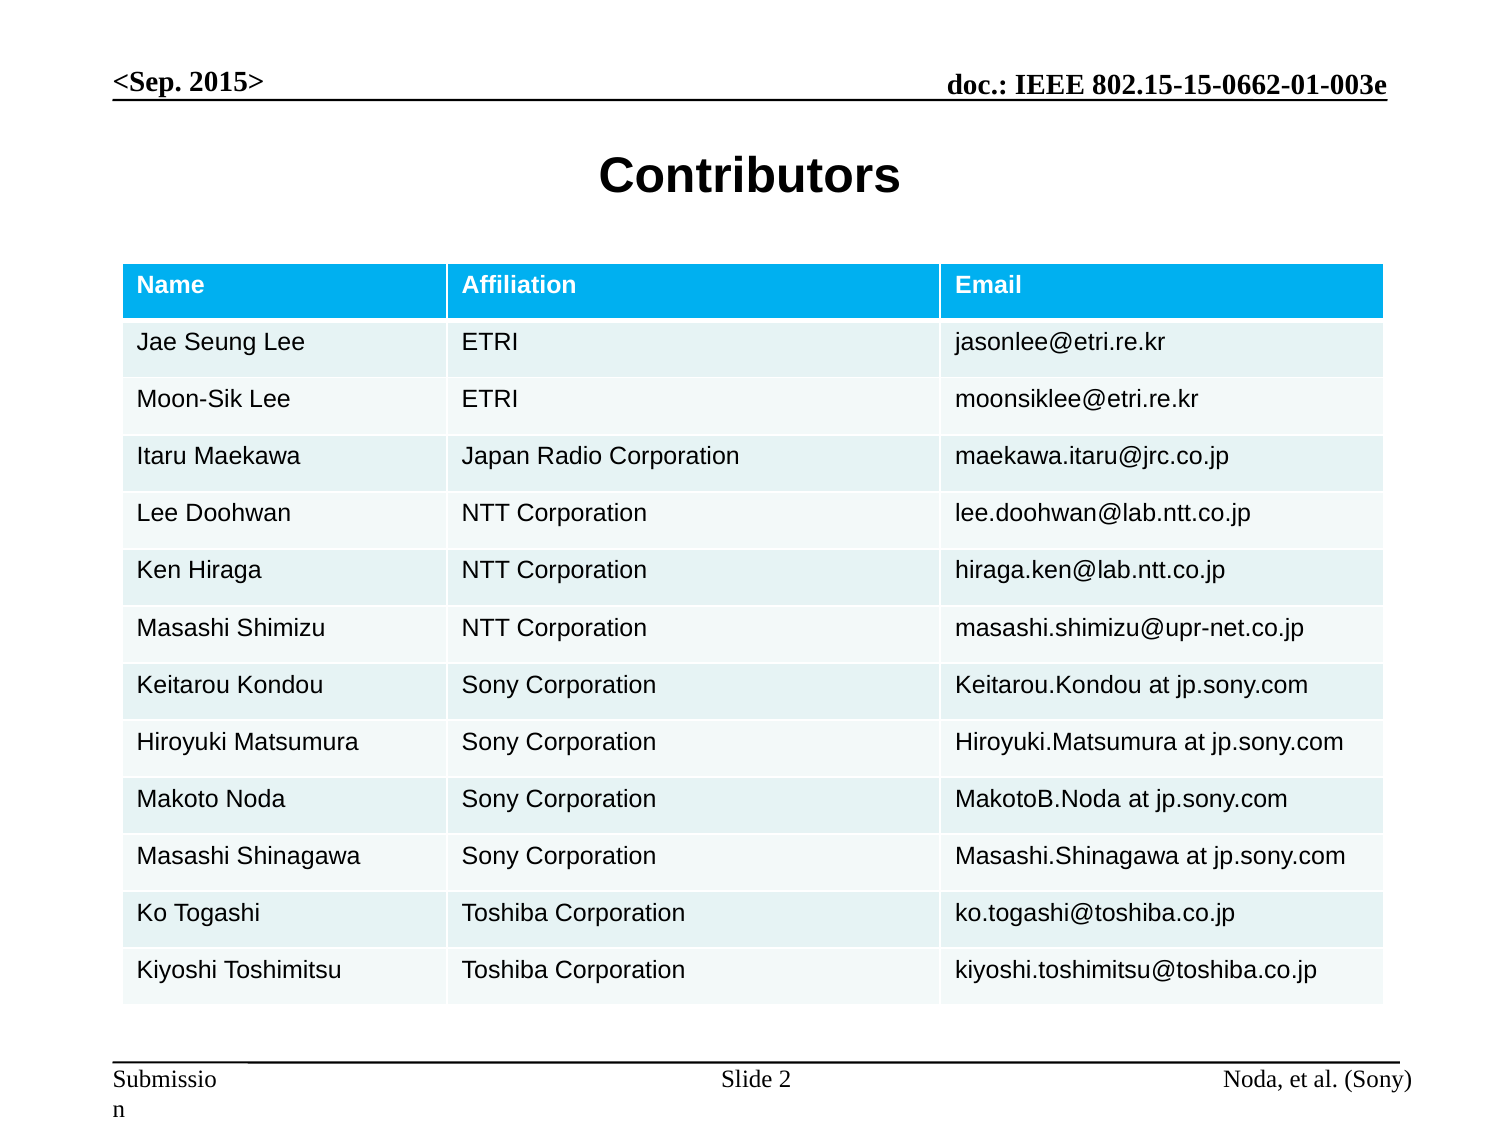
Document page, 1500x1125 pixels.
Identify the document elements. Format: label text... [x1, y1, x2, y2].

table_header Email [941, 264, 1383, 318]
table_cell kiyoshi.toshimitsu@toshiba.co.jp [941, 949, 1383, 1004]
title Contributors [112, 112, 1388, 232]
table_cell Keitarou Kondou [123, 664, 446, 719]
table_cell Lee Doohwan [123, 493, 446, 548]
table_cell Kiyoshi Toshimitsu [123, 949, 446, 1004]
table_header Name [123, 264, 446, 318]
table_cell Hiroyuki.Matsumura at jp.sony.com [941, 721, 1383, 776]
table_cell MakotoB.Noda at jp.sony.com [941, 778, 1383, 833]
table_cell Makoto Noda [123, 778, 446, 833]
table_cell Keitarou.Kondou at jp.sony.com [941, 664, 1383, 719]
table_cell moonsiklee@etri.re.kr [941, 378, 1383, 434]
table_cell NTT Corporation [448, 493, 939, 548]
table_cell Masashi.Shinagawa at jp.sony.com [941, 835, 1383, 890]
table_cell Hiroyuki Matsumura [123, 721, 446, 776]
table_cell Sony Corporation [448, 664, 939, 719]
table_cell maekawa.itaru@jrc.co.jp [941, 436, 1383, 491]
table_cell jasonlee@etri.re.kr [941, 323, 1383, 377]
footer Noda, et al. (Sony) [900, 1062, 1413, 1093]
table_cell NTT Corporation [448, 550, 939, 605]
table_cell Ken Hiraga [123, 550, 446, 605]
table_cell ko.togashi@toshiba.co.jp [941, 892, 1383, 947]
table_cell ETRI [448, 378, 939, 434]
table_cell Masashi Shinagawa [123, 835, 446, 890]
table_cell Sony Corporation [448, 778, 939, 833]
table_cell NTT Corporation [448, 607, 939, 662]
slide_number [112, 62, 375, 98]
table_cell Itaru Maekawa [123, 436, 446, 491]
table_cell Japan Radio Corporation [448, 436, 939, 491]
table_cell masashi.shimizu@upr-net.co.jp [941, 607, 1383, 662]
table_cell Sony Corporation [448, 835, 939, 890]
table_cell Ko Togashi [123, 892, 446, 947]
slide_number Slide 2 [712, 1062, 800, 1093]
table_cell Masashi Shimizu [123, 607, 446, 662]
table_cell hiraga.ken@lab.ntt.co.jp [941, 550, 1383, 605]
table_cell ETRI [448, 323, 939, 377]
table_cell Sony Corporation [448, 721, 939, 776]
table_cell Toshiba Corporation [448, 949, 939, 1004]
table_cell Moon-Sik Lee [123, 378, 446, 434]
table_cell Jae Seung Lee [123, 323, 446, 377]
table_header Affiliation [448, 264, 939, 318]
table_cell lee.doohwan@lab.ntt.co.jp [941, 493, 1383, 548]
table_cell Toshiba Corporation [448, 892, 939, 947]
